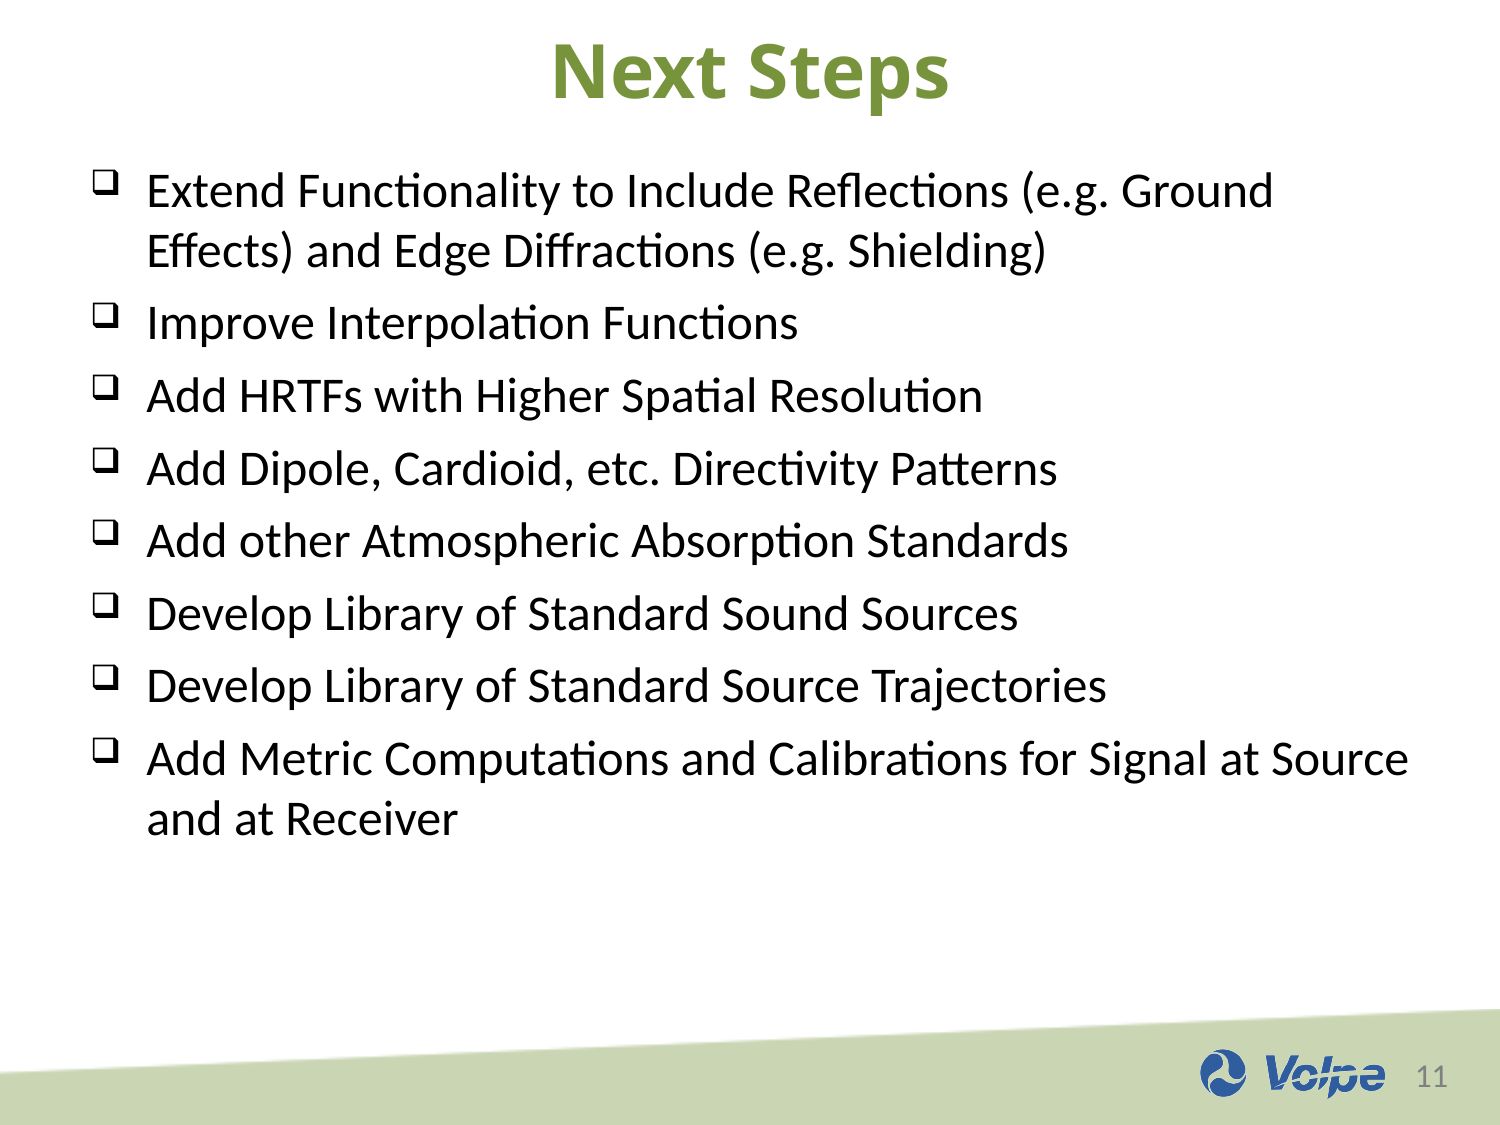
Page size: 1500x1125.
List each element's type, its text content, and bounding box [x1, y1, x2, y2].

list Extend Functionality to Include Reflections (e.g. Ground Effects) and Edge Diffractions (e.g. Shielding) Improve Interpolation Functions Add HRTFs with Higher Spatial Resolution Add Dipole, Cardioid, etc. Directivity Patterns Add other Atmospheric Absorption Standards Develop Library of Standard Sound Sources Develop Library of Standard Source Trajectories Add Metric Computations and Calibrations for Signal at Source and at Receiver [75, 149, 1425, 963]
picture [1200, 1049, 1385, 1099]
title Next Steps [75, 0, 1425, 149]
